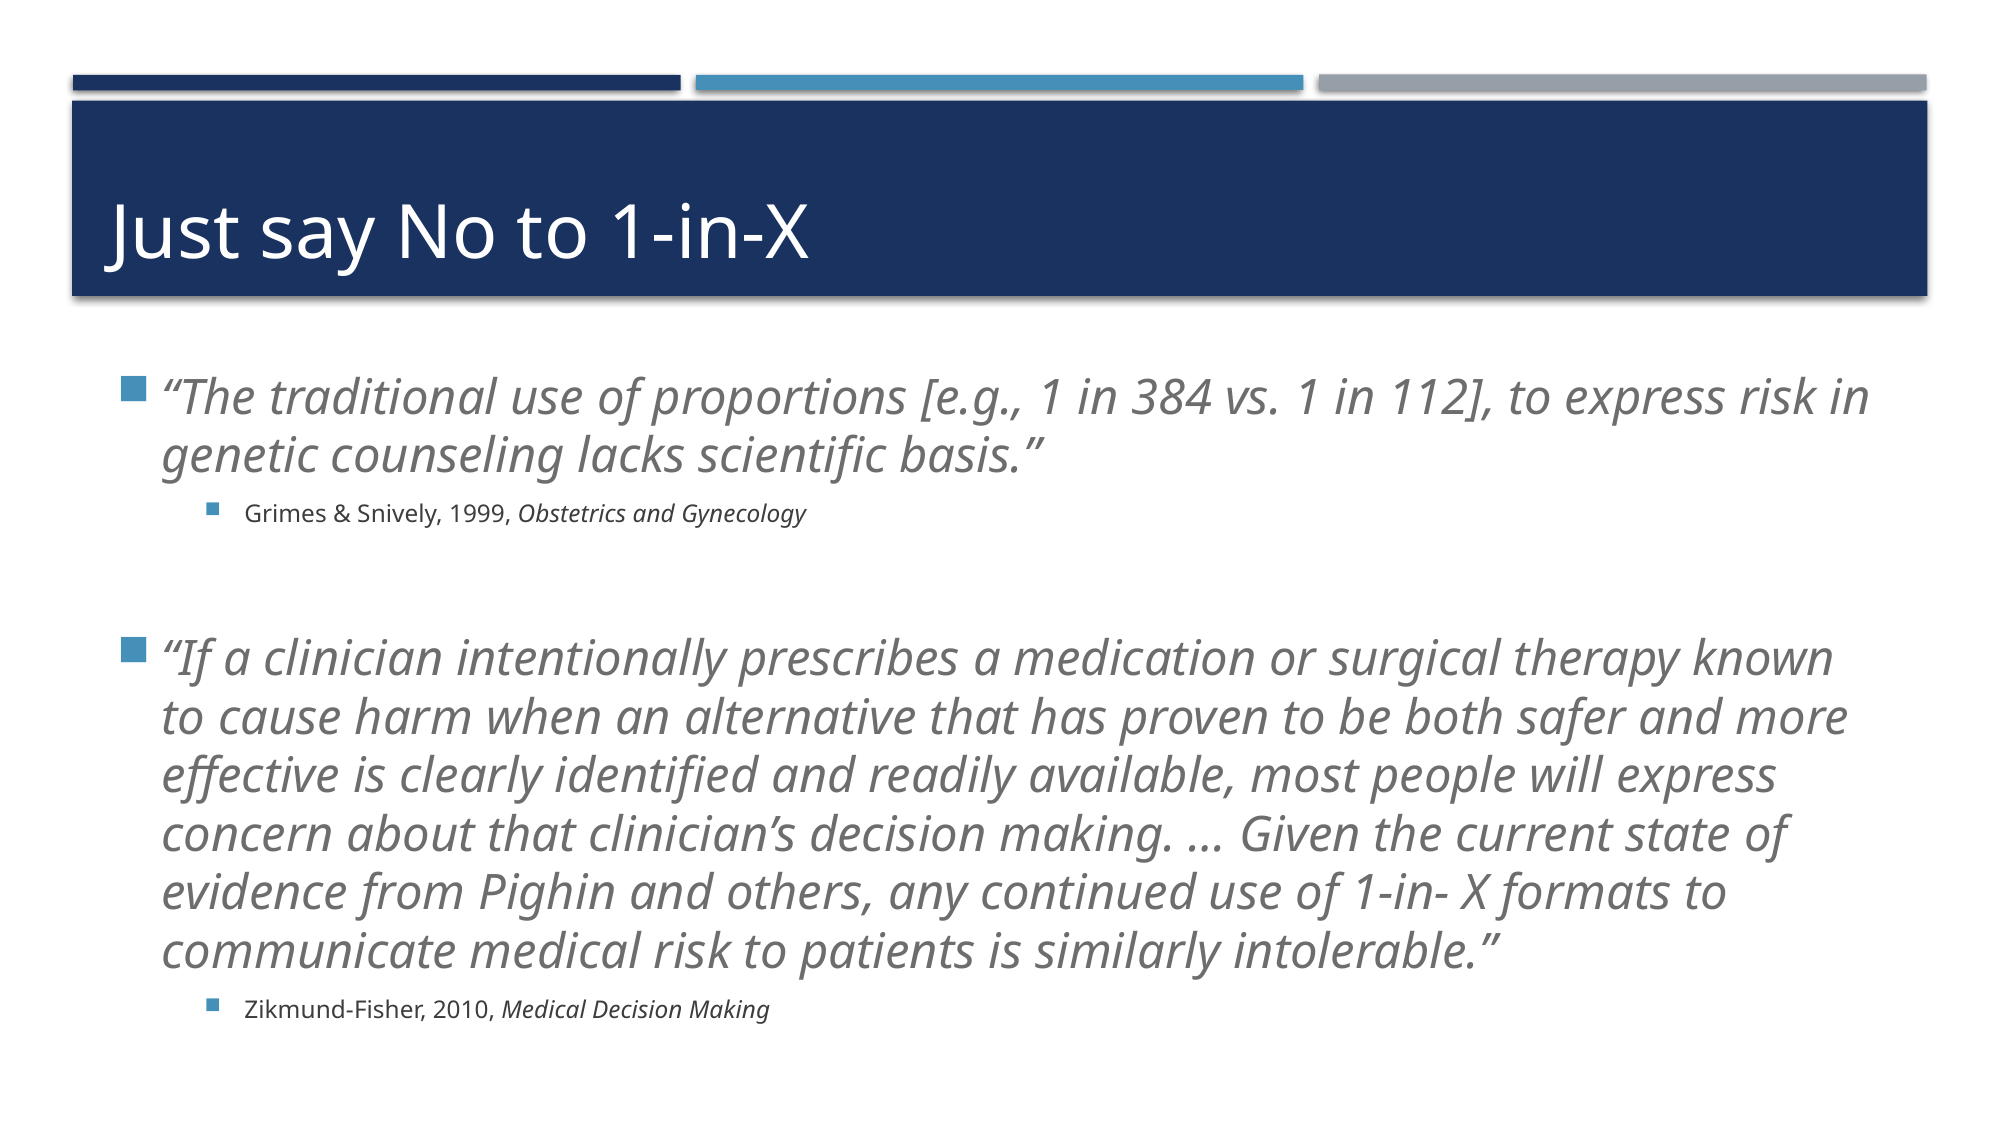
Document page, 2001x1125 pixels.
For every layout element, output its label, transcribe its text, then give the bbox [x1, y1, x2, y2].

title Just say No to 1-in-X [95, 115, 1905, 282]
list “The traditional use of proportions [e.g., 1 in 384 vs. 1 in 112], to express risk in genetic counseling lacks scientific basis.” Grimes & Snively, 1999, Obstetrics and Gynecology “If a clinician intentionally prescribes a medication or surgical therapy known to cause harm when an alternative that has proven to be both safer and more effective is clearly identified and readily available, most people will express concern about that clinician’s decision making. … Given the current state of evidence from Pighin and others, any continued use of 1-in- X formats to communicate medical risk to patients is similarly intolerable.” Zikmund-Fisher, 2010, Medical Decision Making [95, 357, 1905, 1032]
